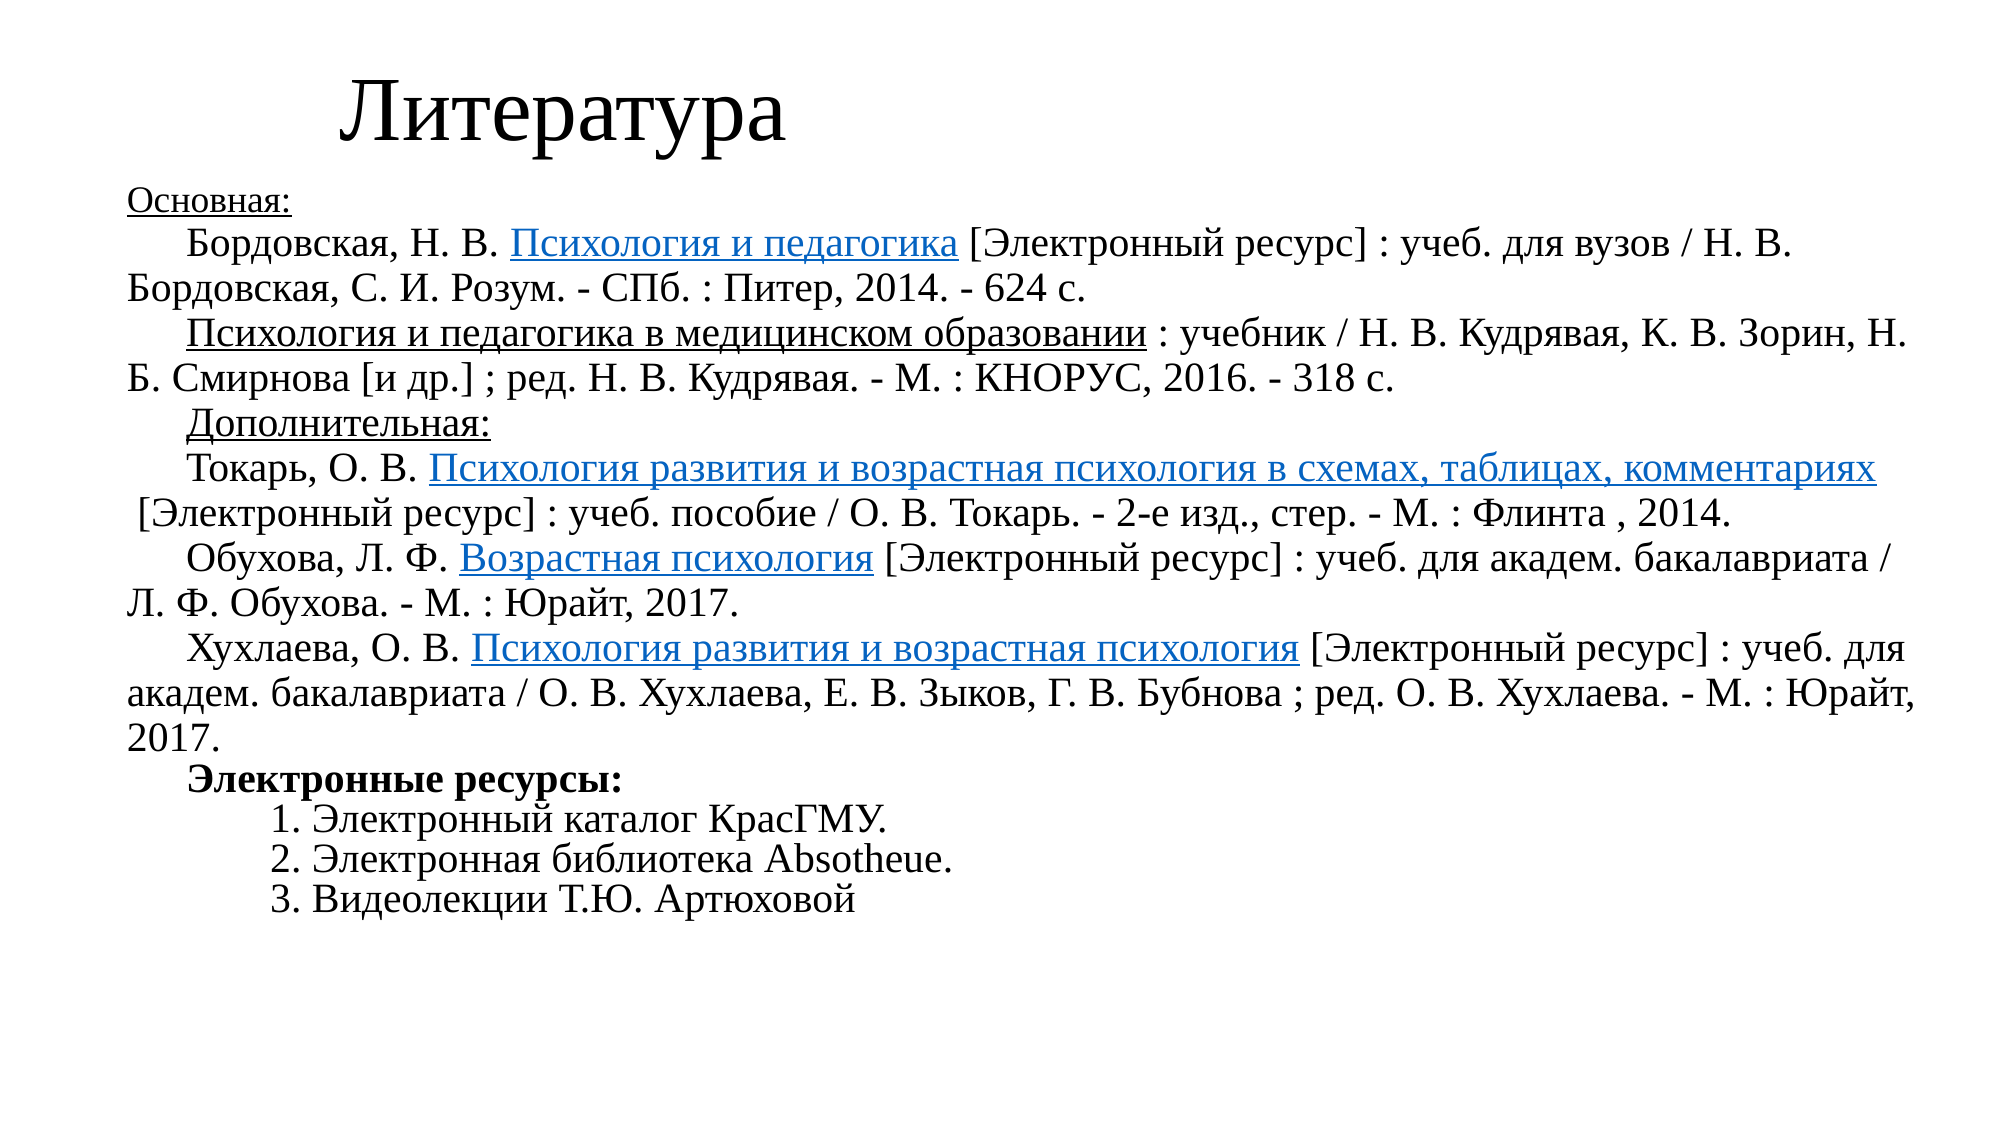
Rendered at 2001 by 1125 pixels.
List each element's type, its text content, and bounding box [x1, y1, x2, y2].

title Литература [324, 45, 1645, 172]
list Основная: Бордовская, Н. В. Психология и педагогика [Электронный ресурс] : учеб. для вузов / Н. В. Бордовская, С. И. Розум. - СПб. : Питер, 2014. - 624 с. Психология и педагогика в медицинском образовании : учебник / Н. В. Кудрявая, К. В. Зорин, Н. Б. Смирнова [и др.] ; ред. Н. В. Кудрявая. - М. : КНОРУС, 2016. - 318 с. Дополнительная: Токарь, О. В. Психология развития и возрастная психология в схемах, таблицах, комментариях [Электронный ресурс] : учеб. пособие / О. В. Токарь. - 2-е изд., стер. - М. : Флинта , 2014. Обухова, Л. Ф. Возрастная психология [Электронный ресурс] : учеб. для академ. бакалавриата / Л. Ф. Обухова. - М. : Юрайт, 2017. Хухлаева, О. В. Психология развития и возрастная психология [Электронный ресурс] : учеб. для академ. бакалавриата / О. В. Хухлаева, Е. В. Зыков, Г. В. Бубнова ; ред. О. В. Хухлаева. - М. : Юрайт, 2017. Электронные ресурсы: 1. Электронный каталог КрасГМУ. 2. Электронная библиотека Absotheue. 3. Видеолекции Т.Ю. Артюховой [111, 172, 1953, 1047]
